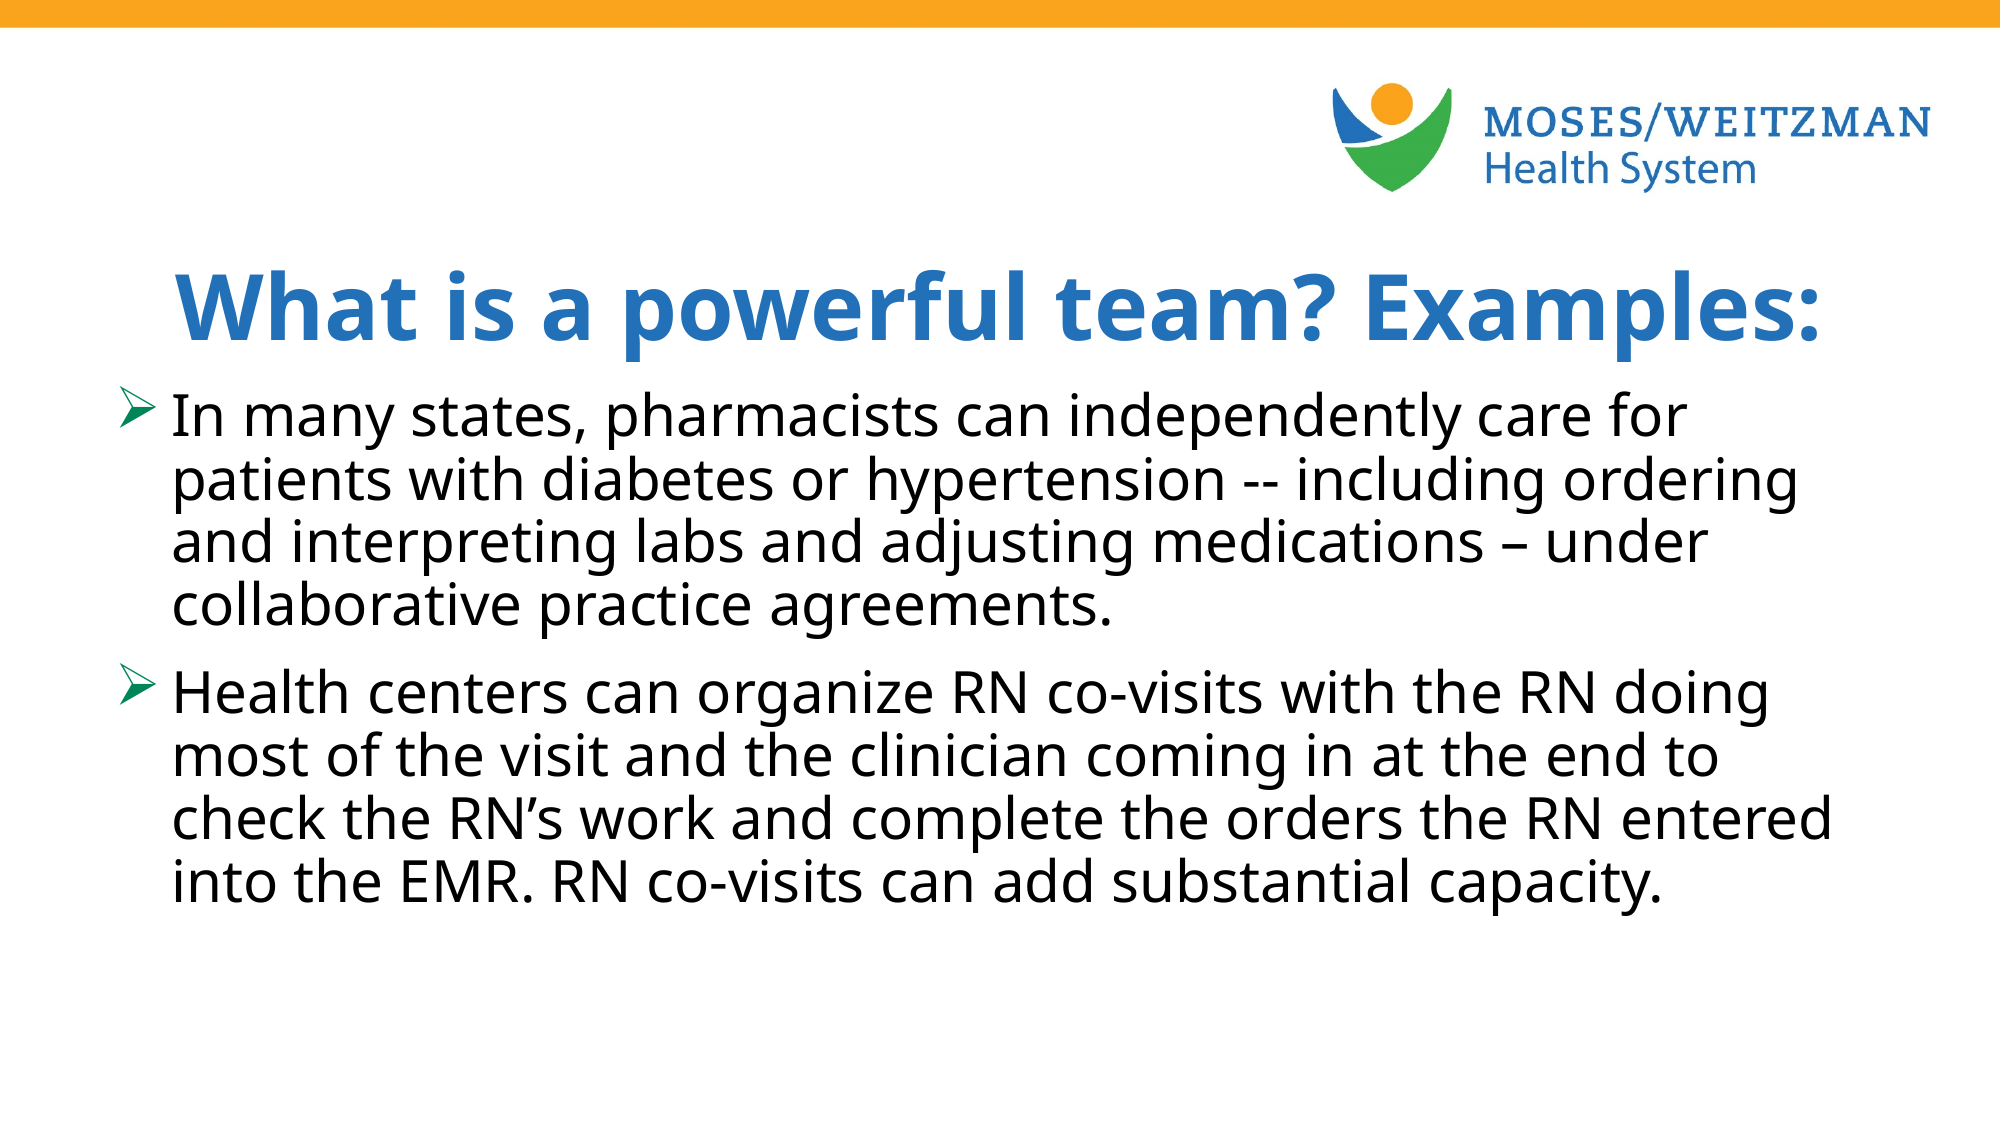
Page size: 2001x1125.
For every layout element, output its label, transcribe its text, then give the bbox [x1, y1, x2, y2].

text_box In many states, pharmacists can independently care for patients with diabetes or hypertension -- including ordering and interpreting labs and adjusting medications – under collaborative practice agreements. Health centers can organize RN co-visits with the RN doing most of the visit and the clinician coming in at the end to check the RN’s work and complete the orders the RN entered into the EMR. RN co-visits can add substantial capacity. [99, 379, 1900, 1027]
text_box What is a powerful team? Examples: [137, 254, 1863, 379]
picture [0, 0, 2000, 1125]
